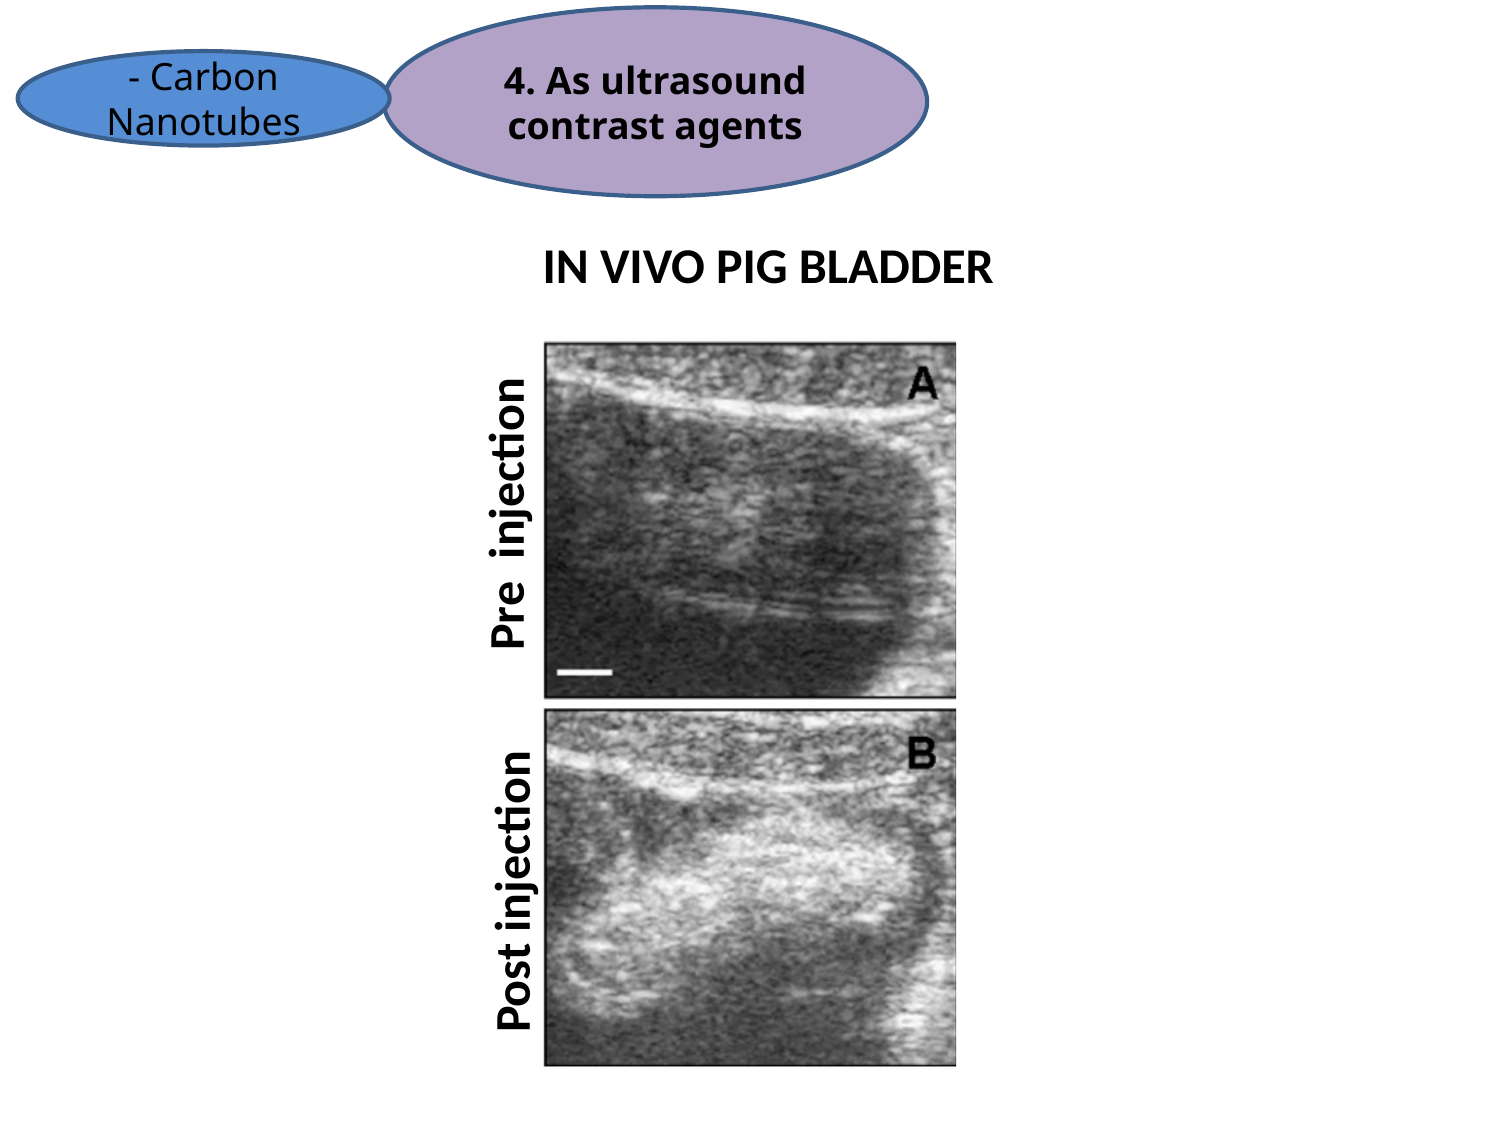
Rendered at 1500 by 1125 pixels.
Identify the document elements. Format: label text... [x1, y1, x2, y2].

text_box 4. As ultrasound contrast agents [383, 5, 930, 199]
picture [539, 337, 957, 1071]
text_box Pre injection [466, 363, 533, 666]
text_box IN VIVO PIG BLADDER [527, 226, 1010, 302]
text_box - Carbon Nanotubes [15, 48, 392, 148]
text_box Post injection [472, 736, 533, 1048]
